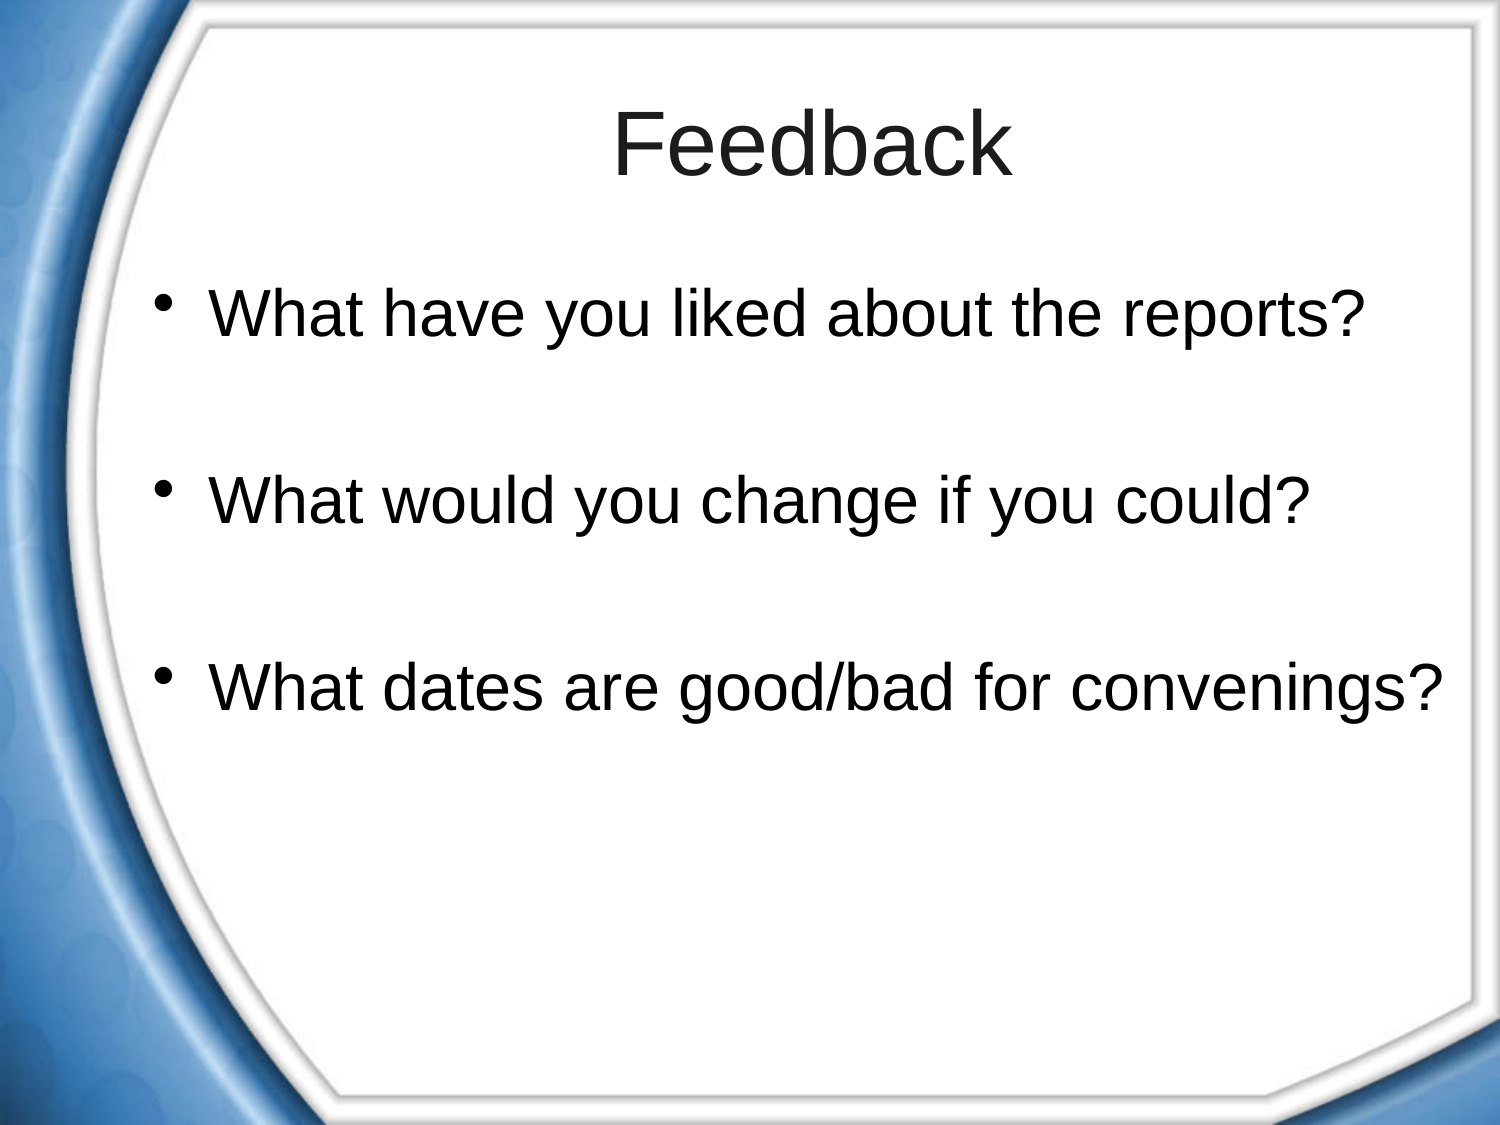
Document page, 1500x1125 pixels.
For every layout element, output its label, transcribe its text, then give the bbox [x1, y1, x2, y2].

list What have you liked about the reports? What would you change if you could? What dates are good/bad for convenings? [137, 262, 1488, 970]
picture [0, 0, 1500, 1125]
title Feedback [137, 45, 1488, 233]
